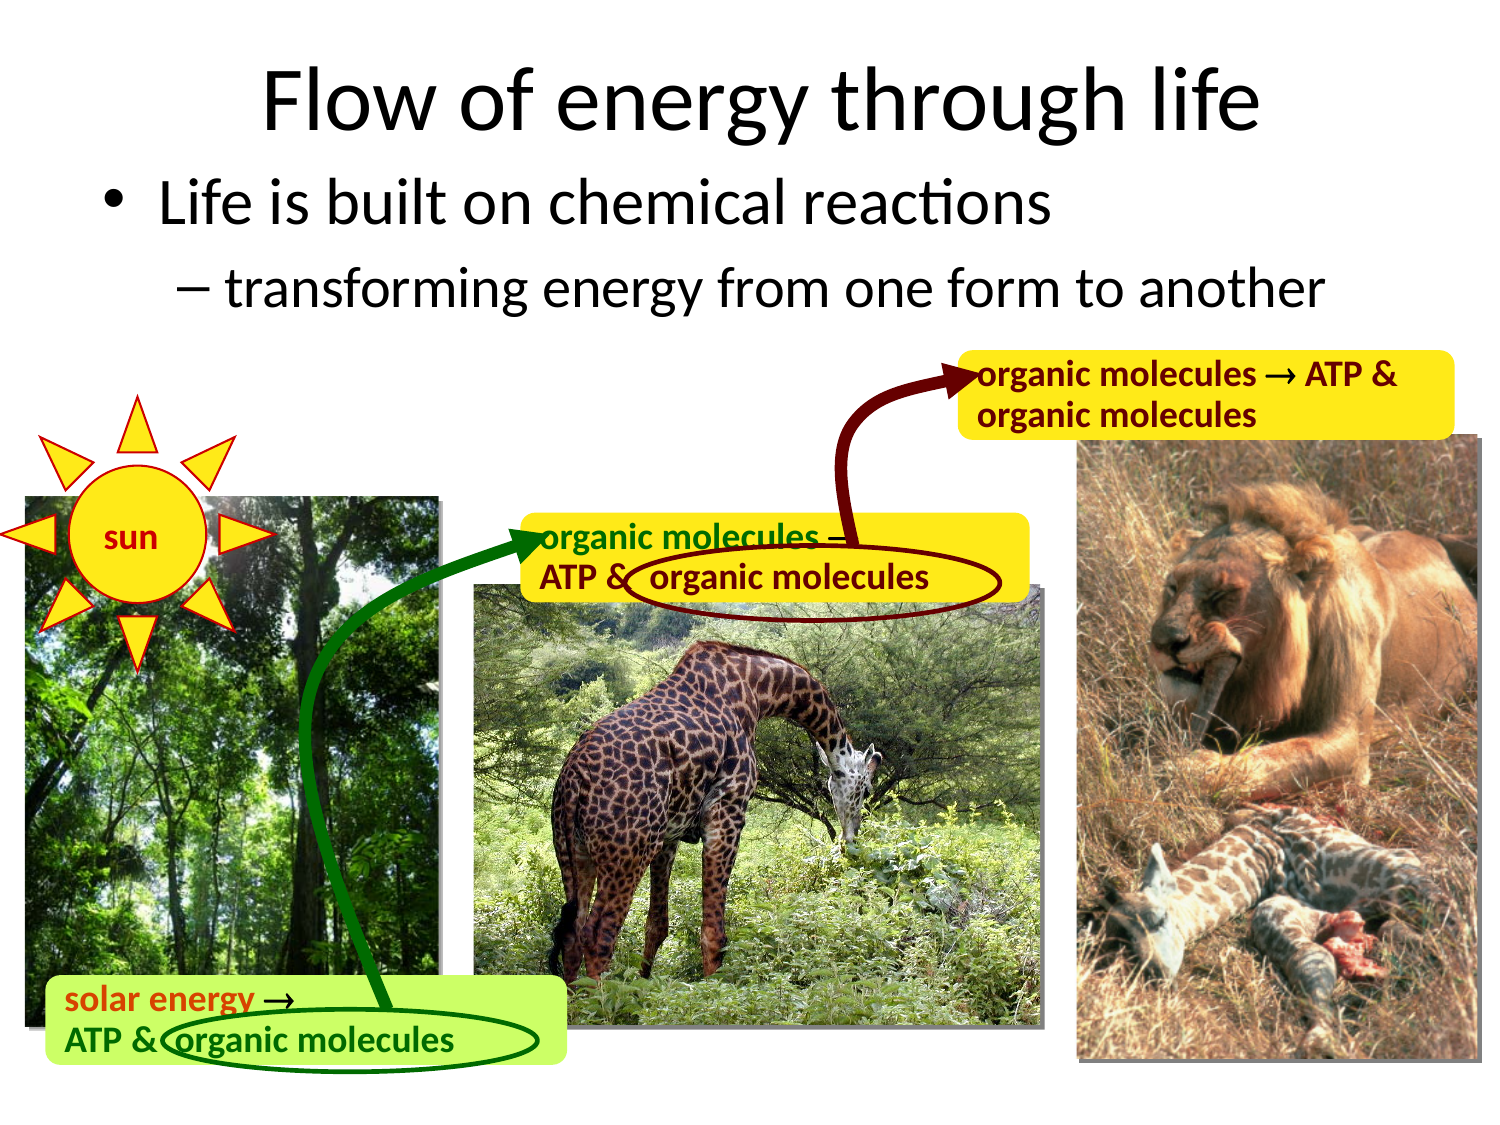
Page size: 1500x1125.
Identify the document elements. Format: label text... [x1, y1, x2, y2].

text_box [0, 349, 1478, 1073]
title Flow of energy through life [87, 0, 1438, 149]
list Life is built on chemical reactions transforming energy from one form to another [87, 149, 1438, 348]
